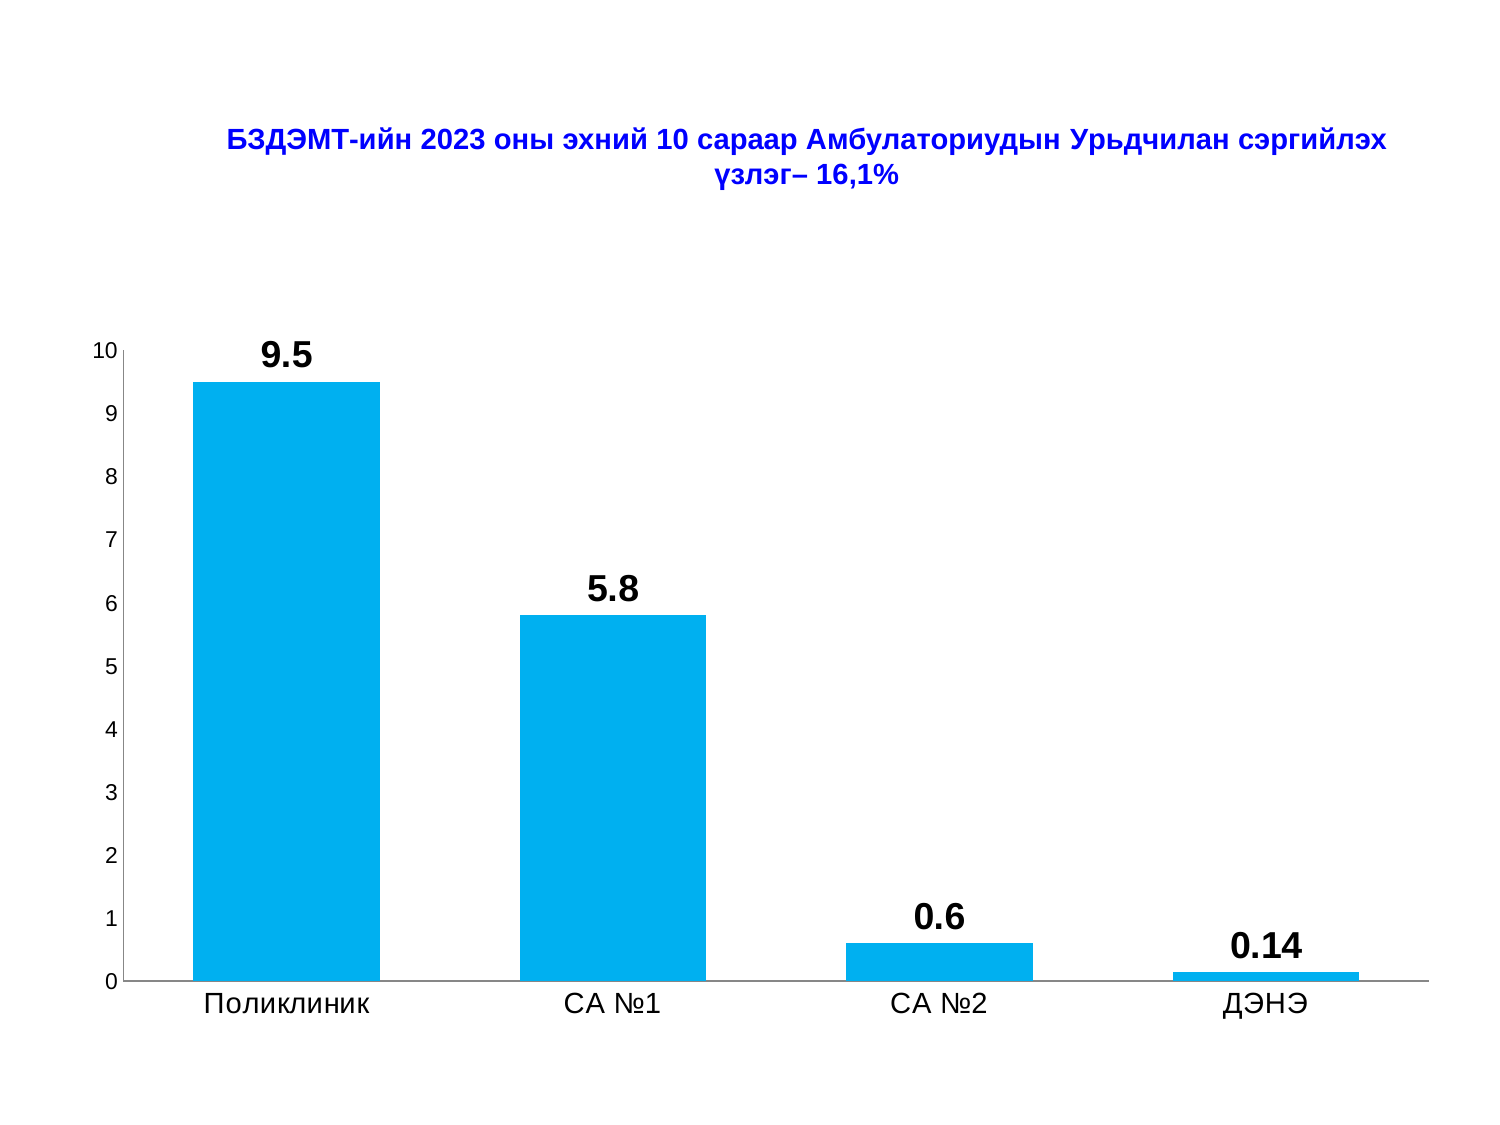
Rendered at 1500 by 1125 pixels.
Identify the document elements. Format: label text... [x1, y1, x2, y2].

chart [74, 330, 1463, 1051]
title БЗДЭМТ-ийн 2023 оны эхний 10 сараар Амбулаториудын Урьдчилан сэргийлэх үзлэг– 16,1% [188, 35, 1425, 275]
